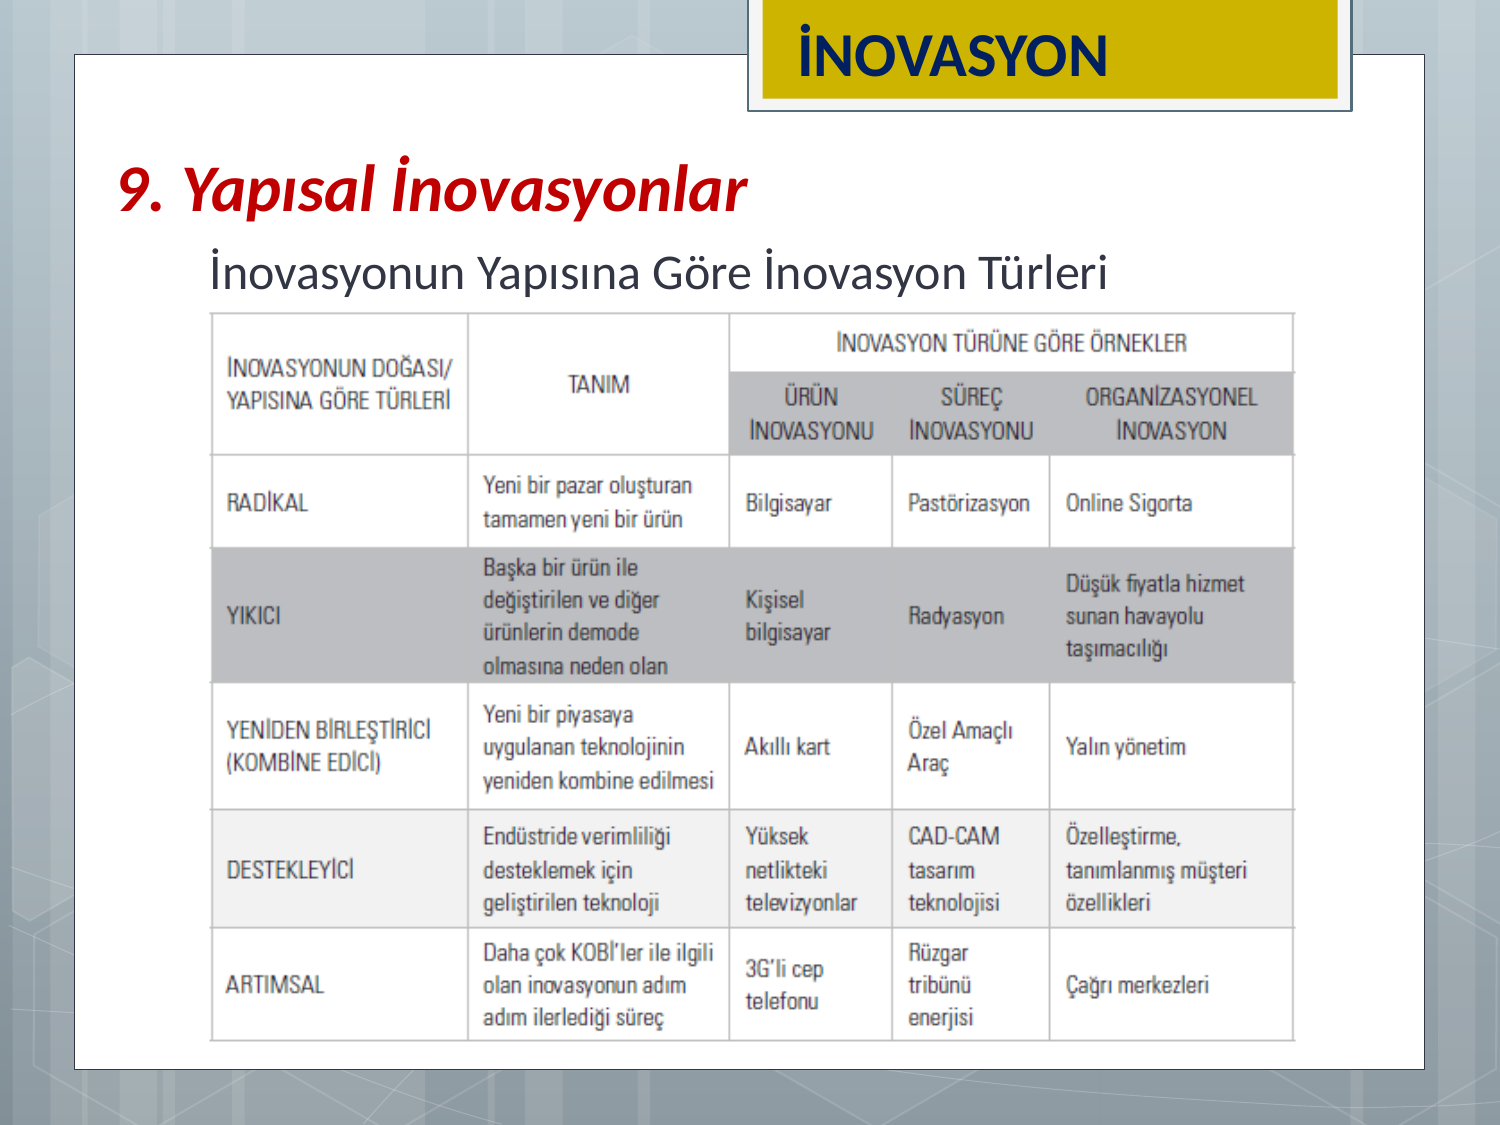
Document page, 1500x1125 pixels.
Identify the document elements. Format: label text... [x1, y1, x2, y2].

text_box İNOVASYON [782, 6, 1353, 97]
picture [182, 302, 1331, 1058]
text_box İnovasyonun Yapısına Göre İnovasyon Türleri [194, 231, 1140, 300]
text_box 9. Yapısal İnovasyonlar [100, 137, 1199, 232]
